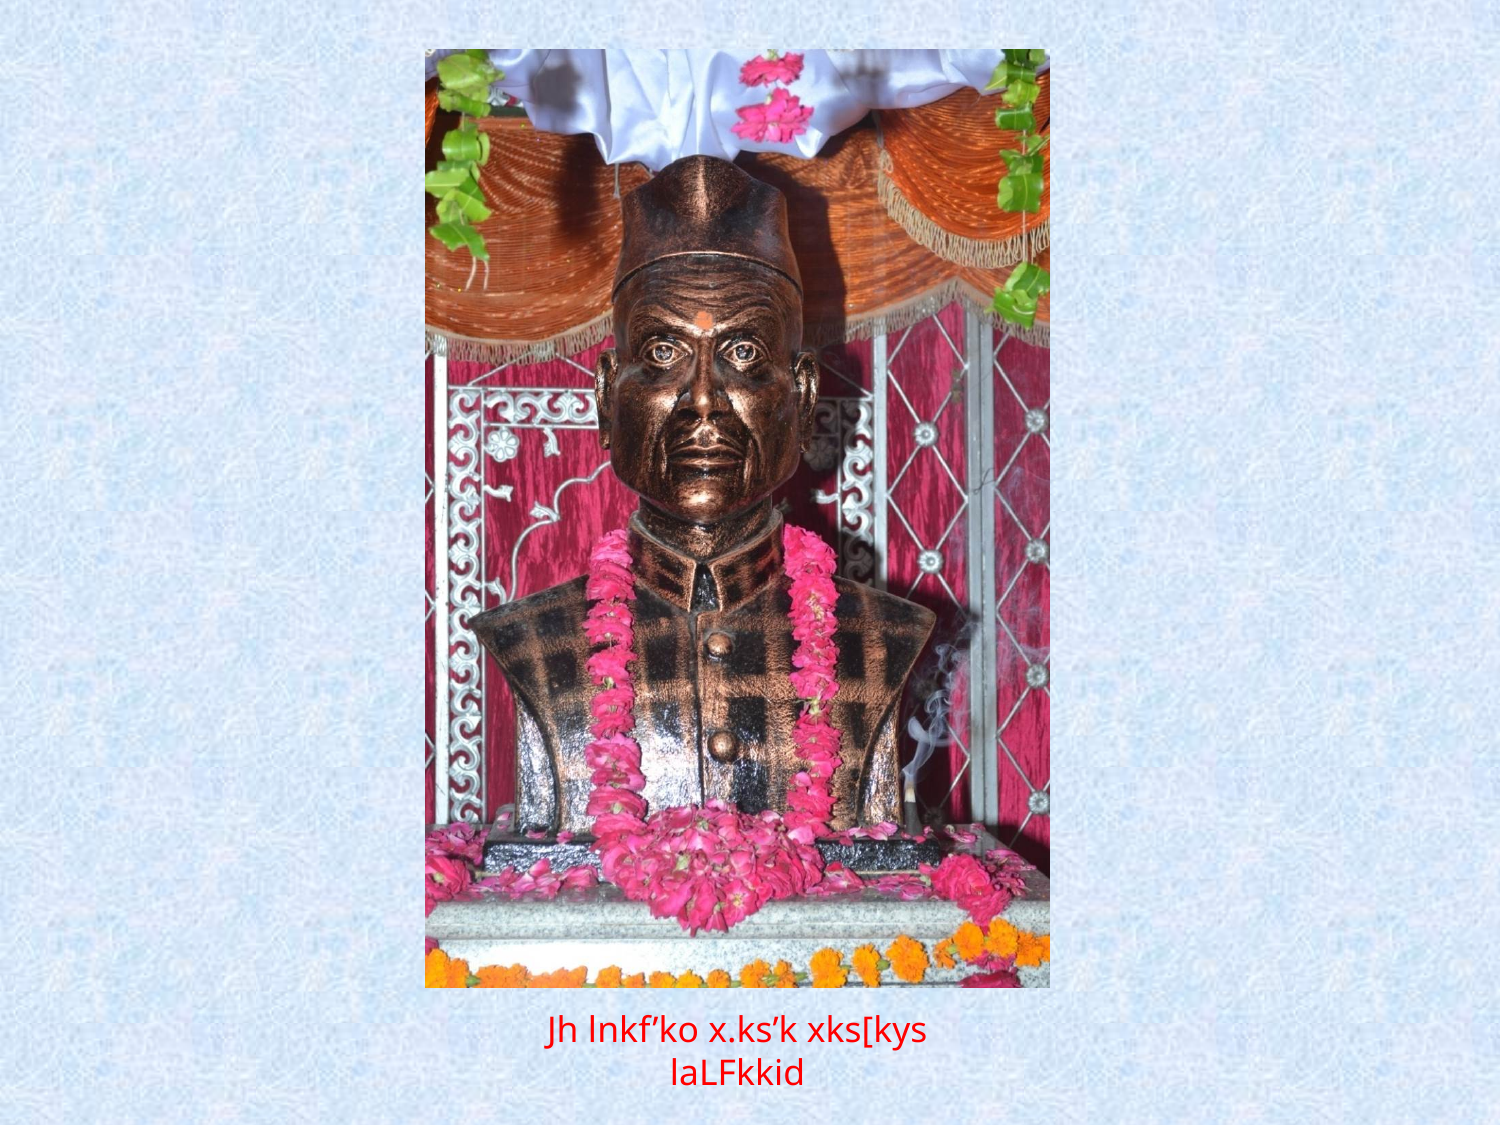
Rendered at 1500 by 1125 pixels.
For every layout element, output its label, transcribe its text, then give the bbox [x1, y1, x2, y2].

picture [0, 0, 1500, 1125]
text_box Jh lnkf’ko x.ks’k xks[kys laLFkkid [450, 999, 1025, 1100]
